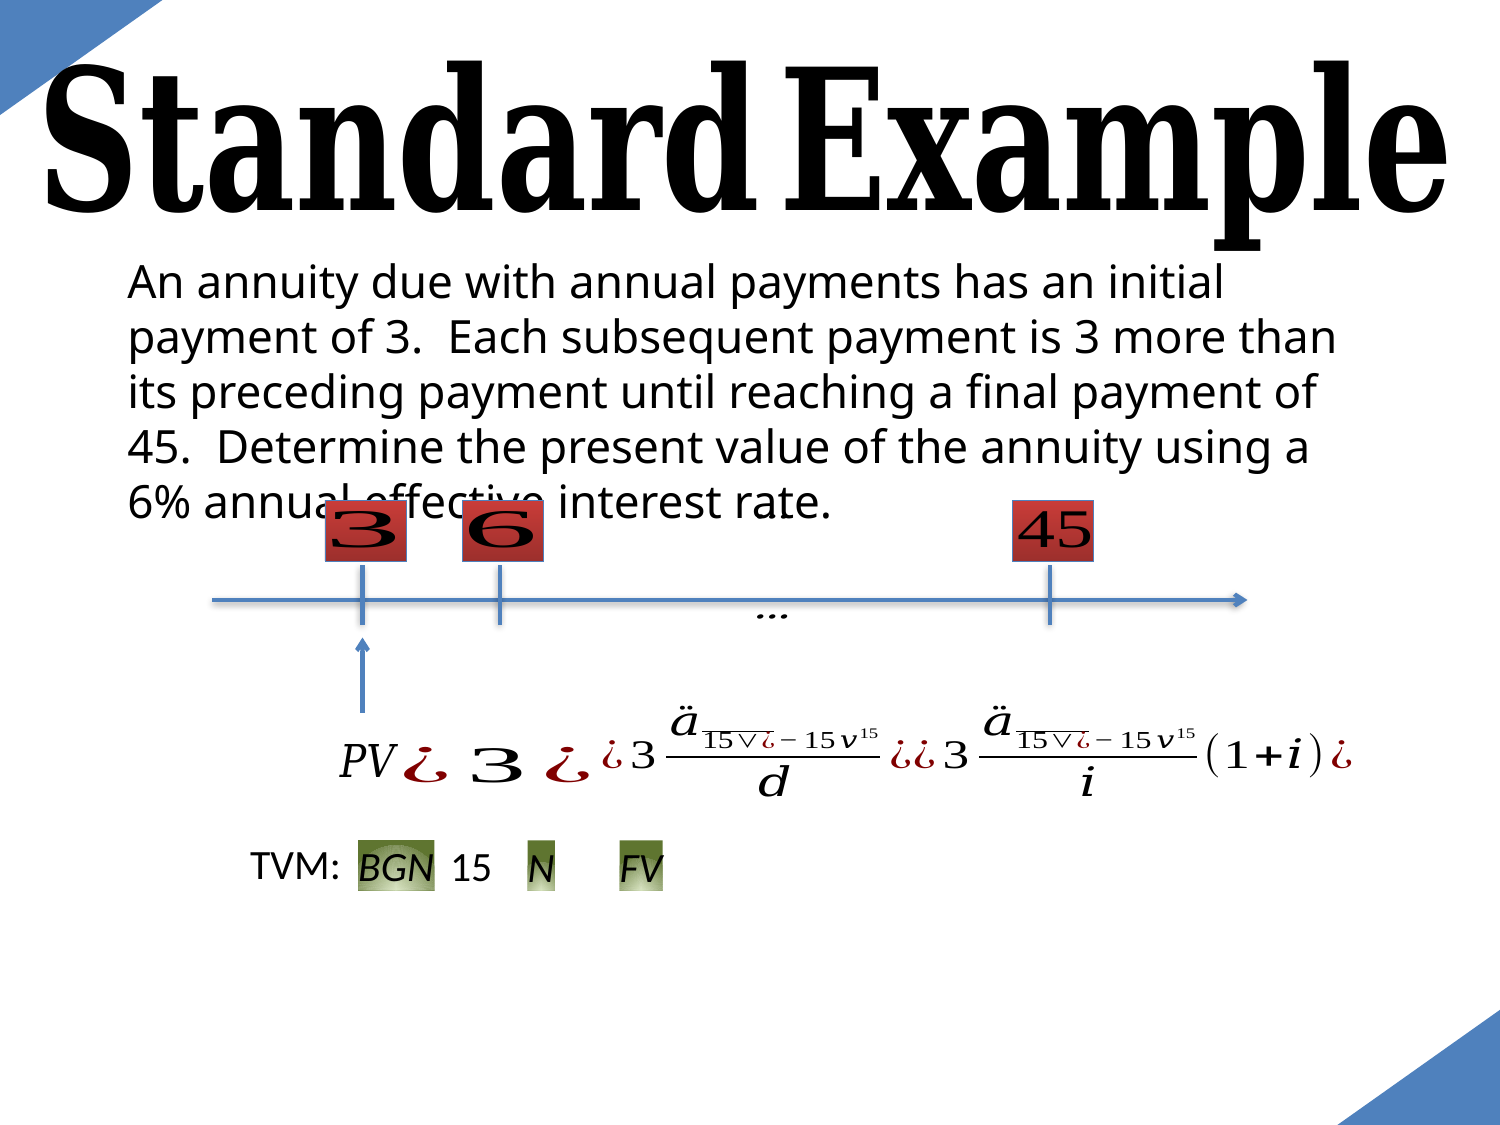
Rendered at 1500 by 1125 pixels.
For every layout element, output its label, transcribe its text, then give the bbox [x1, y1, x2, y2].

text_box N [527, 840, 555, 891]
text_box An annuity due with annual payments has an initial payment of 3. Each subsequent payment is 3 more than its preceding payment until reaching a final payment of 45. Determine the present value of the annuity using a 6% annual effective interest rate. [75, 245, 1388, 988]
text_box BGN [358, 840, 435, 891]
text_box [45, 245, 1388, 1062]
text_box [1249, 106, 1500, 294]
text_box [317, 106, 1262, 245]
text_box TVM: [250, 837, 342, 888]
text_box 15 [450, 840, 493, 891]
text_box FV [619, 840, 663, 891]
